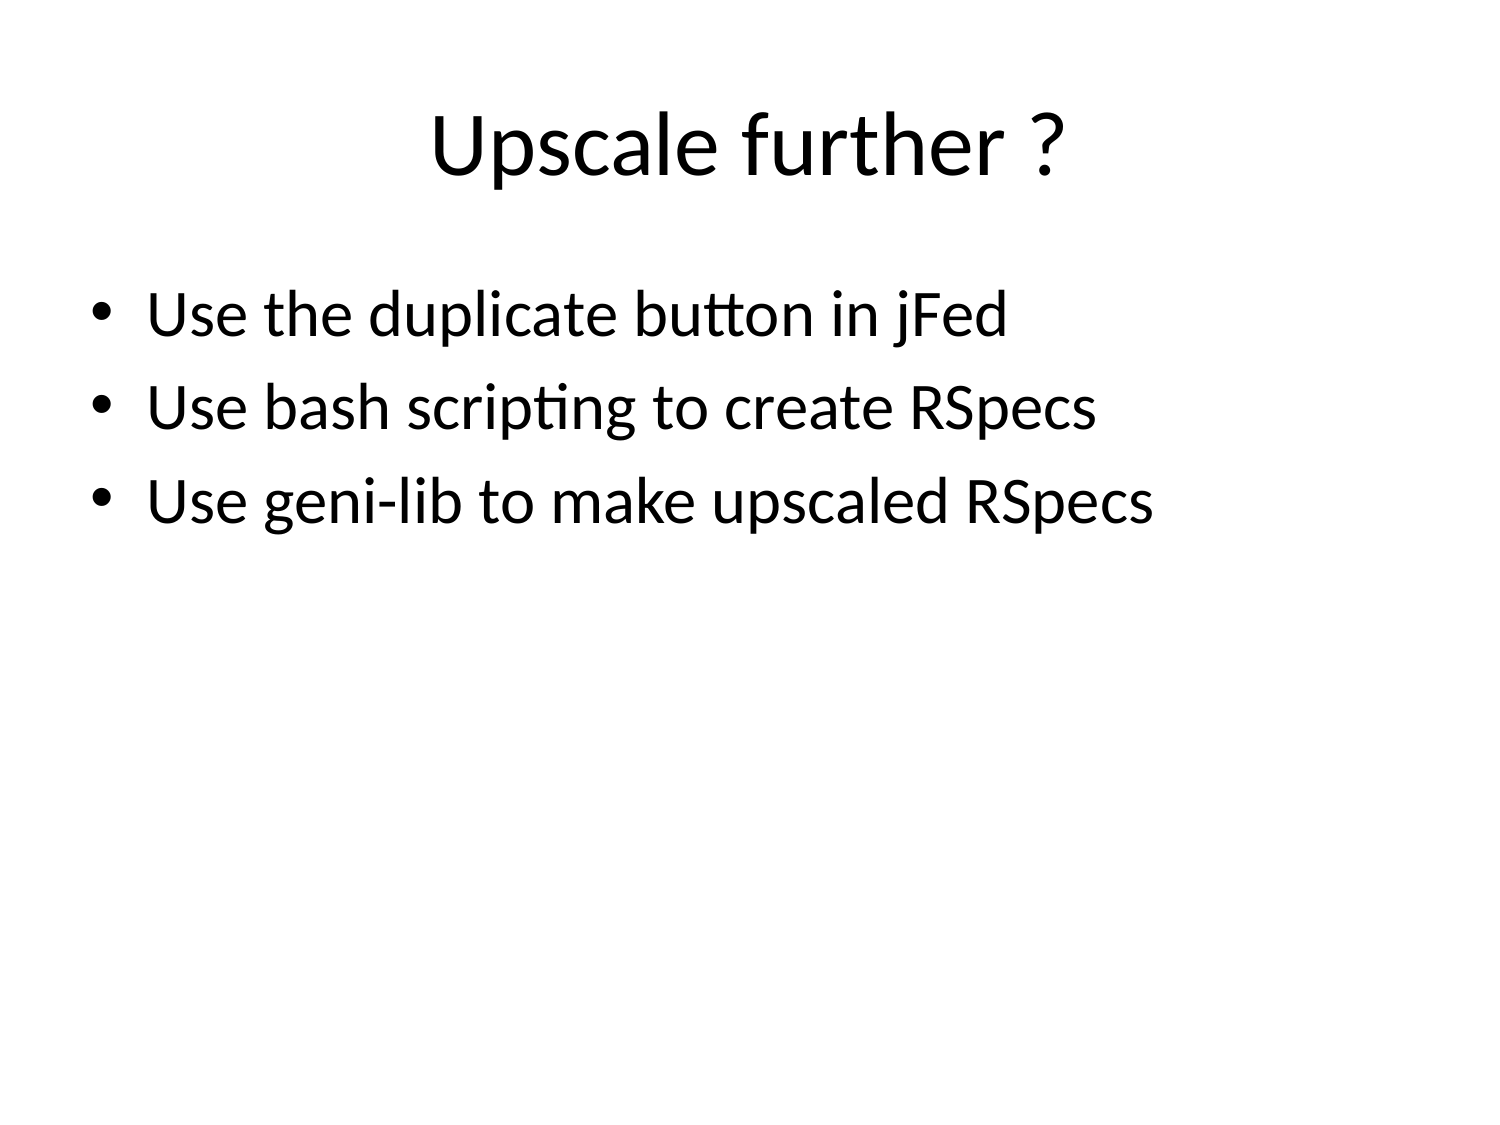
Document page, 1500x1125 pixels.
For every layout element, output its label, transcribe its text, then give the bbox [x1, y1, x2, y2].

title Upscale further ? [75, 45, 1425, 233]
list Use the duplicate button in jFed Use bash scripting to create RSpecs Use geni-lib to make upscaled RSpecs [75, 262, 1425, 1005]
